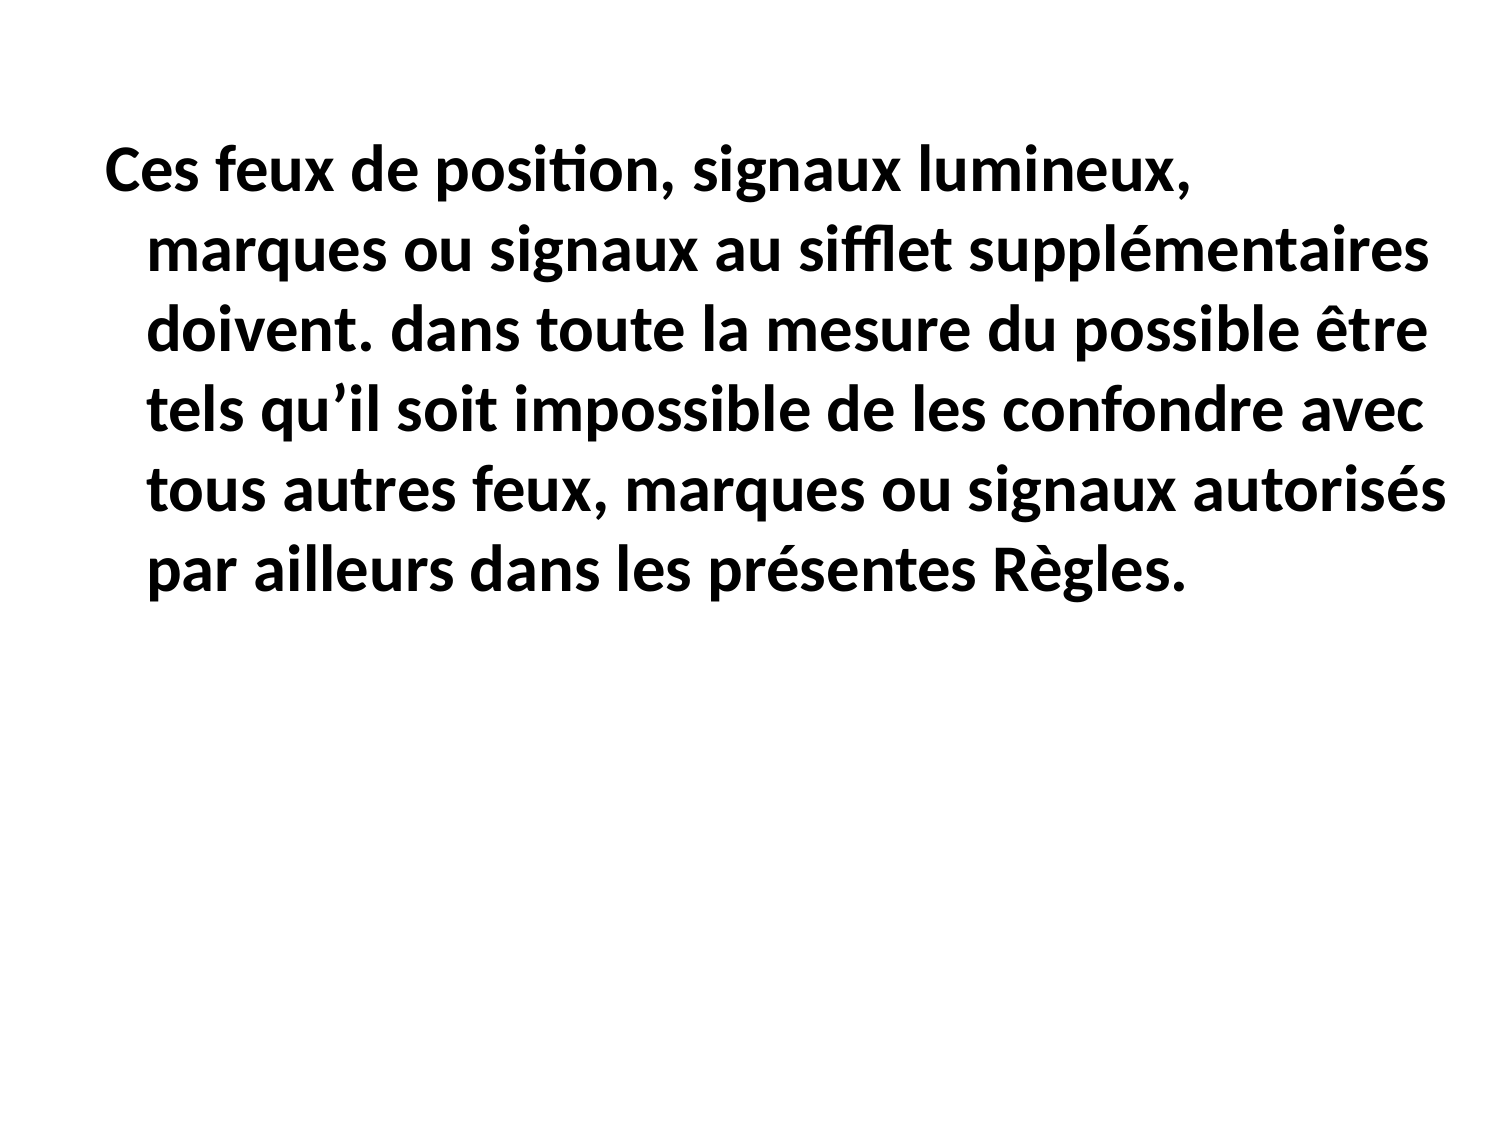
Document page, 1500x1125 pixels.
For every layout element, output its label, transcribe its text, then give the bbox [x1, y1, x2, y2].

list Ces feux de position, signaux lumineux, marques ou signaux au sifflet supplémentaires doivent. dans toute la mesure du possible être tels qu’il soit impossible de les confondre avec tous autres feux, marques ou signaux autorisés par ailleurs dans les présentes Règles. [75, 117, 1465, 1005]
